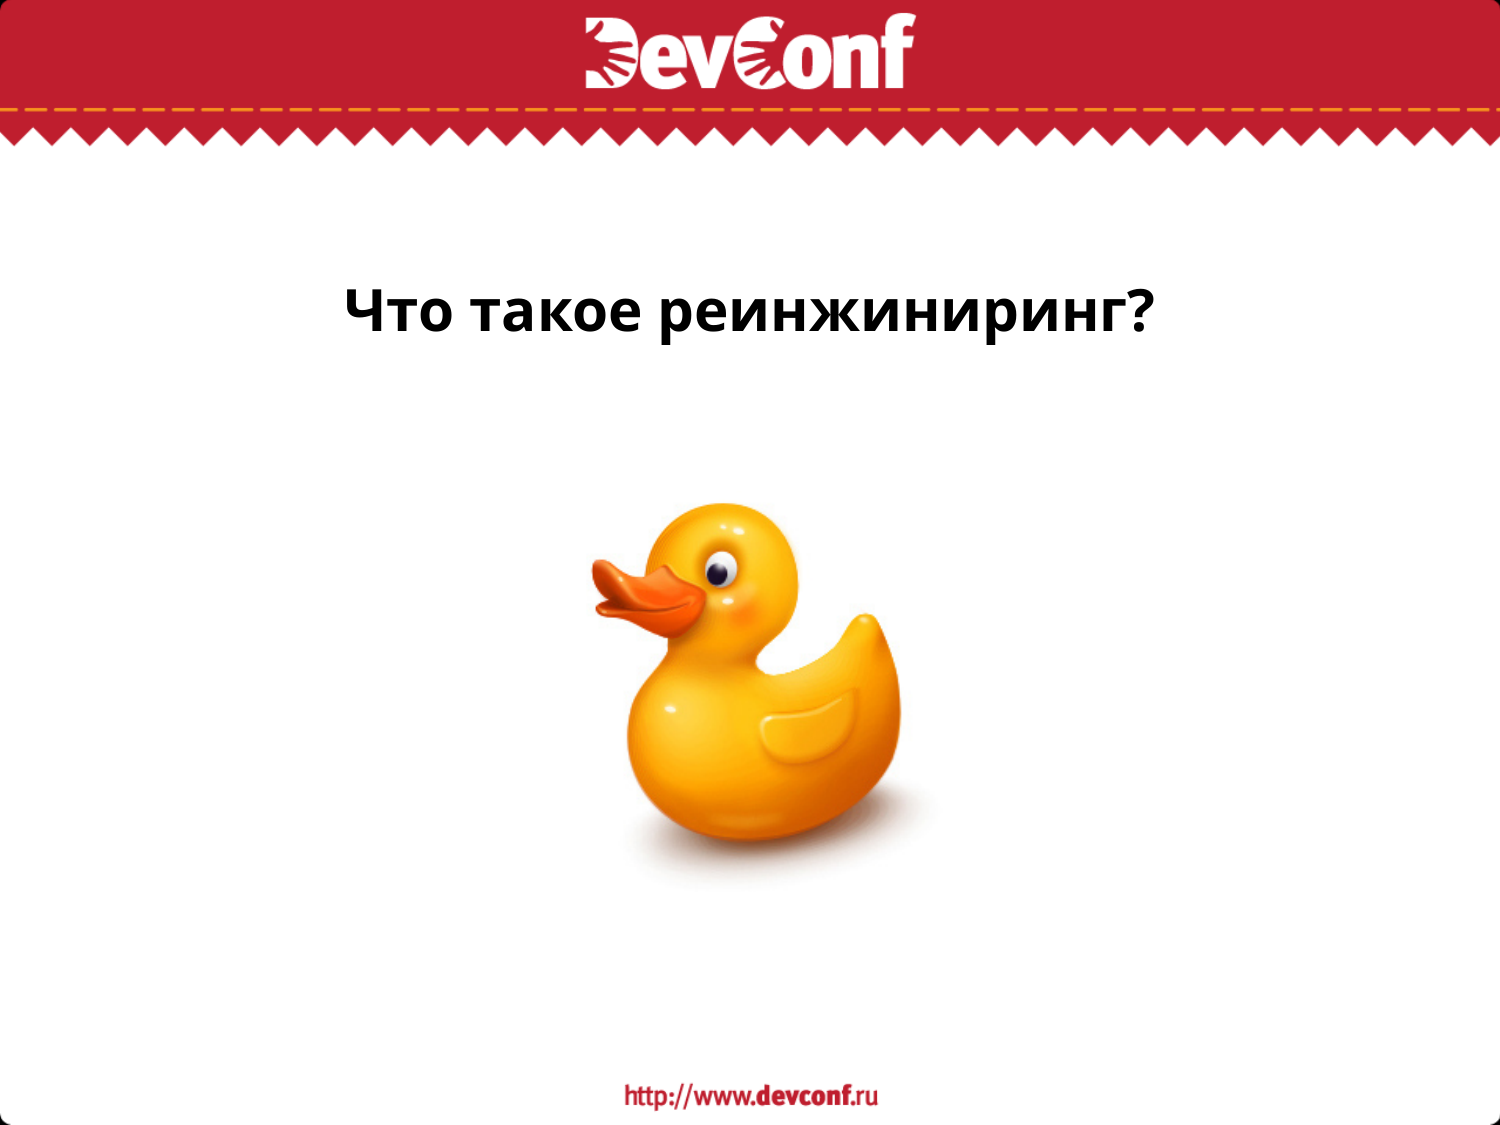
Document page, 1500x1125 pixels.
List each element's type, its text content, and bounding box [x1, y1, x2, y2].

picture [0, 0, 1500, 1125]
title Что такое реинжиниринг? [75, 220, 1425, 398]
